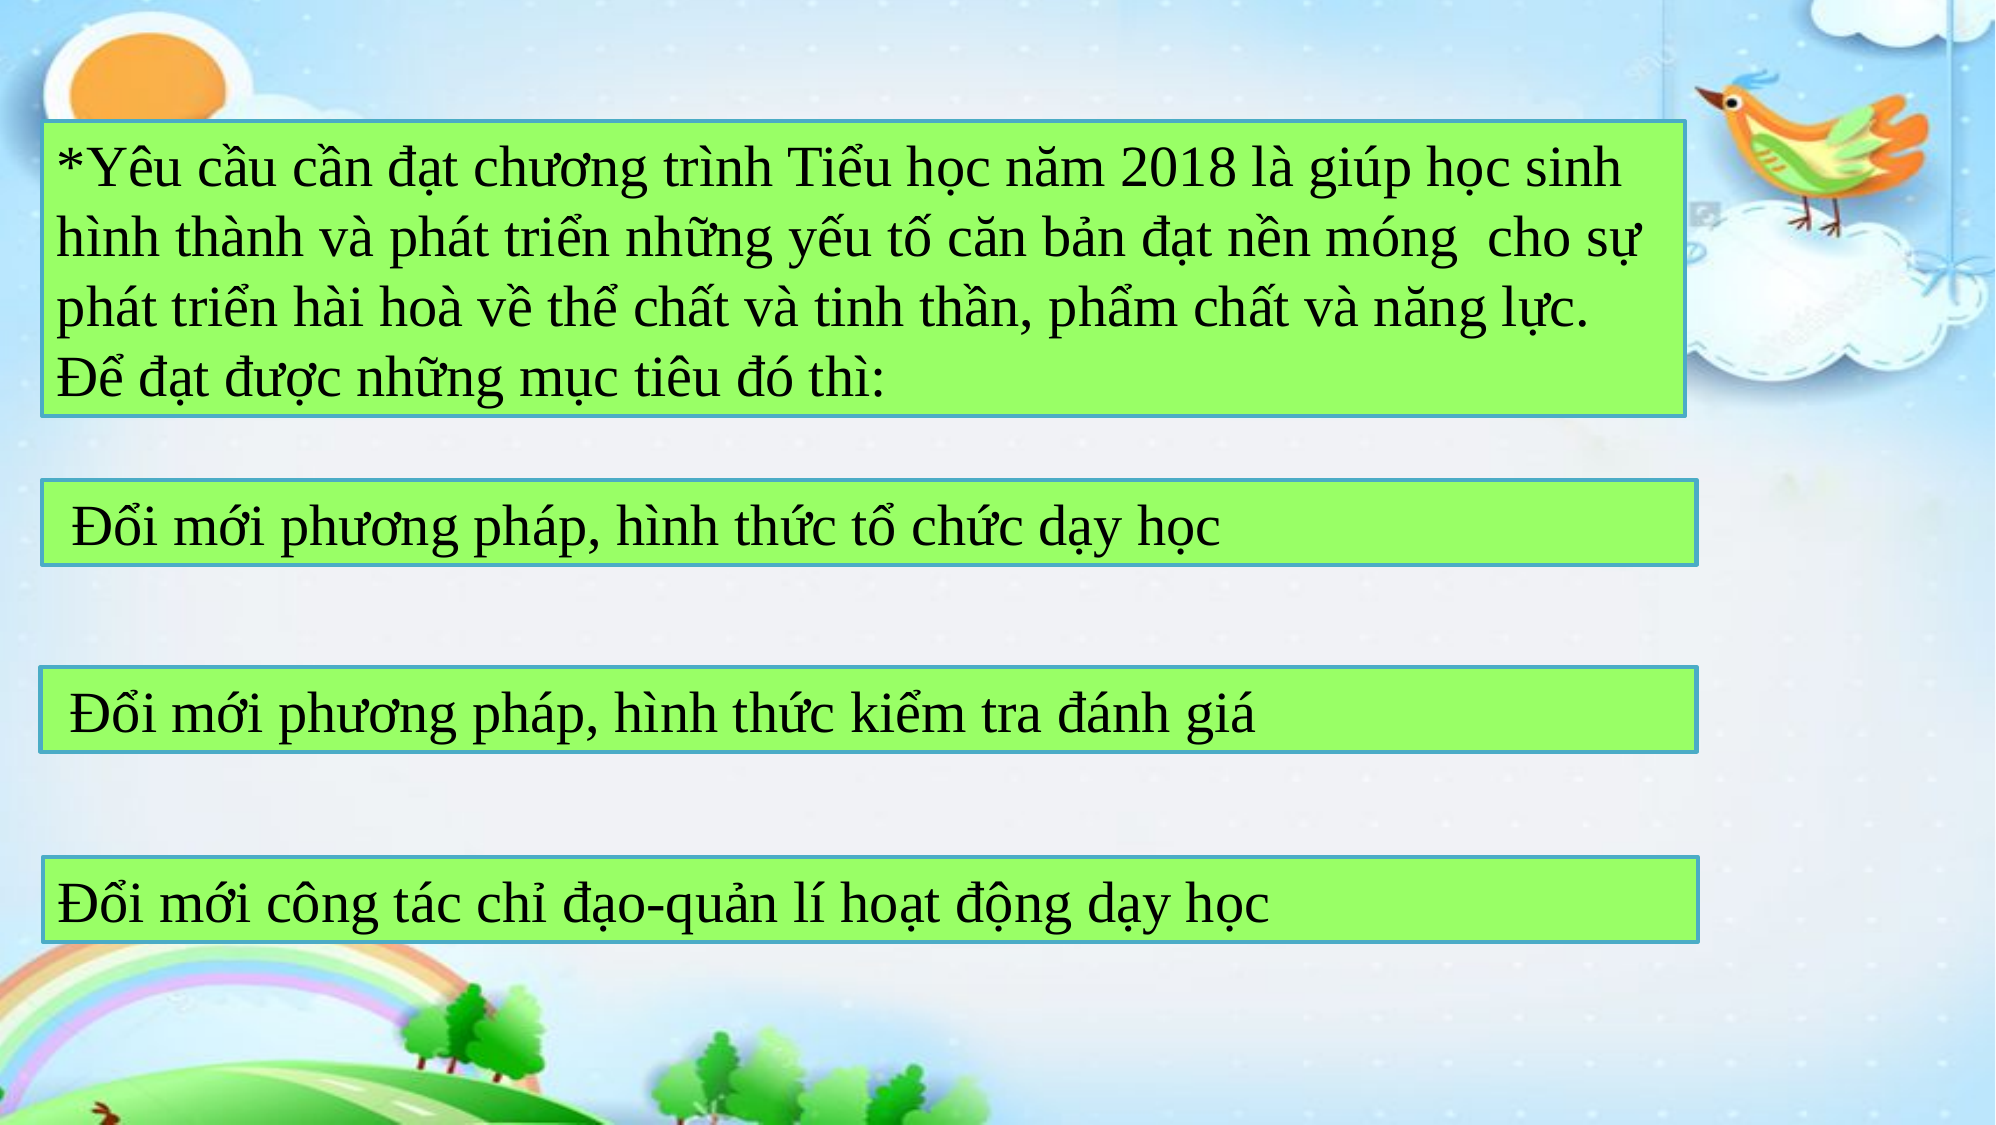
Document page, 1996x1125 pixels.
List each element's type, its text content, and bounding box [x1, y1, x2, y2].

text_box Đổi mới phương pháp, hình thức kiểm tra đánh giá [38, 665, 1699, 754]
picture [0, 0, 1996, 1125]
text_box *Yêu cầu cần đạt chương trình Tiểu học năm 2018 là giúp học sinh hình thành và phát triển những yếu tố căn bản đạt nền móng cho sự phát triển hài hoà về thể chất và tinh thần, phẩm chất và năng lực. Để đạt được những mục tiêu đó thì: [40, 119, 1687, 418]
text_box Đổi mới công tác chỉ đạo-quản lí hoạt động dạy học [41, 855, 1700, 944]
text_box Đổi mới phương pháp, hình thức tổ chức dạy học [40, 478, 1699, 567]
text_box [1687, 224, 1810, 311]
